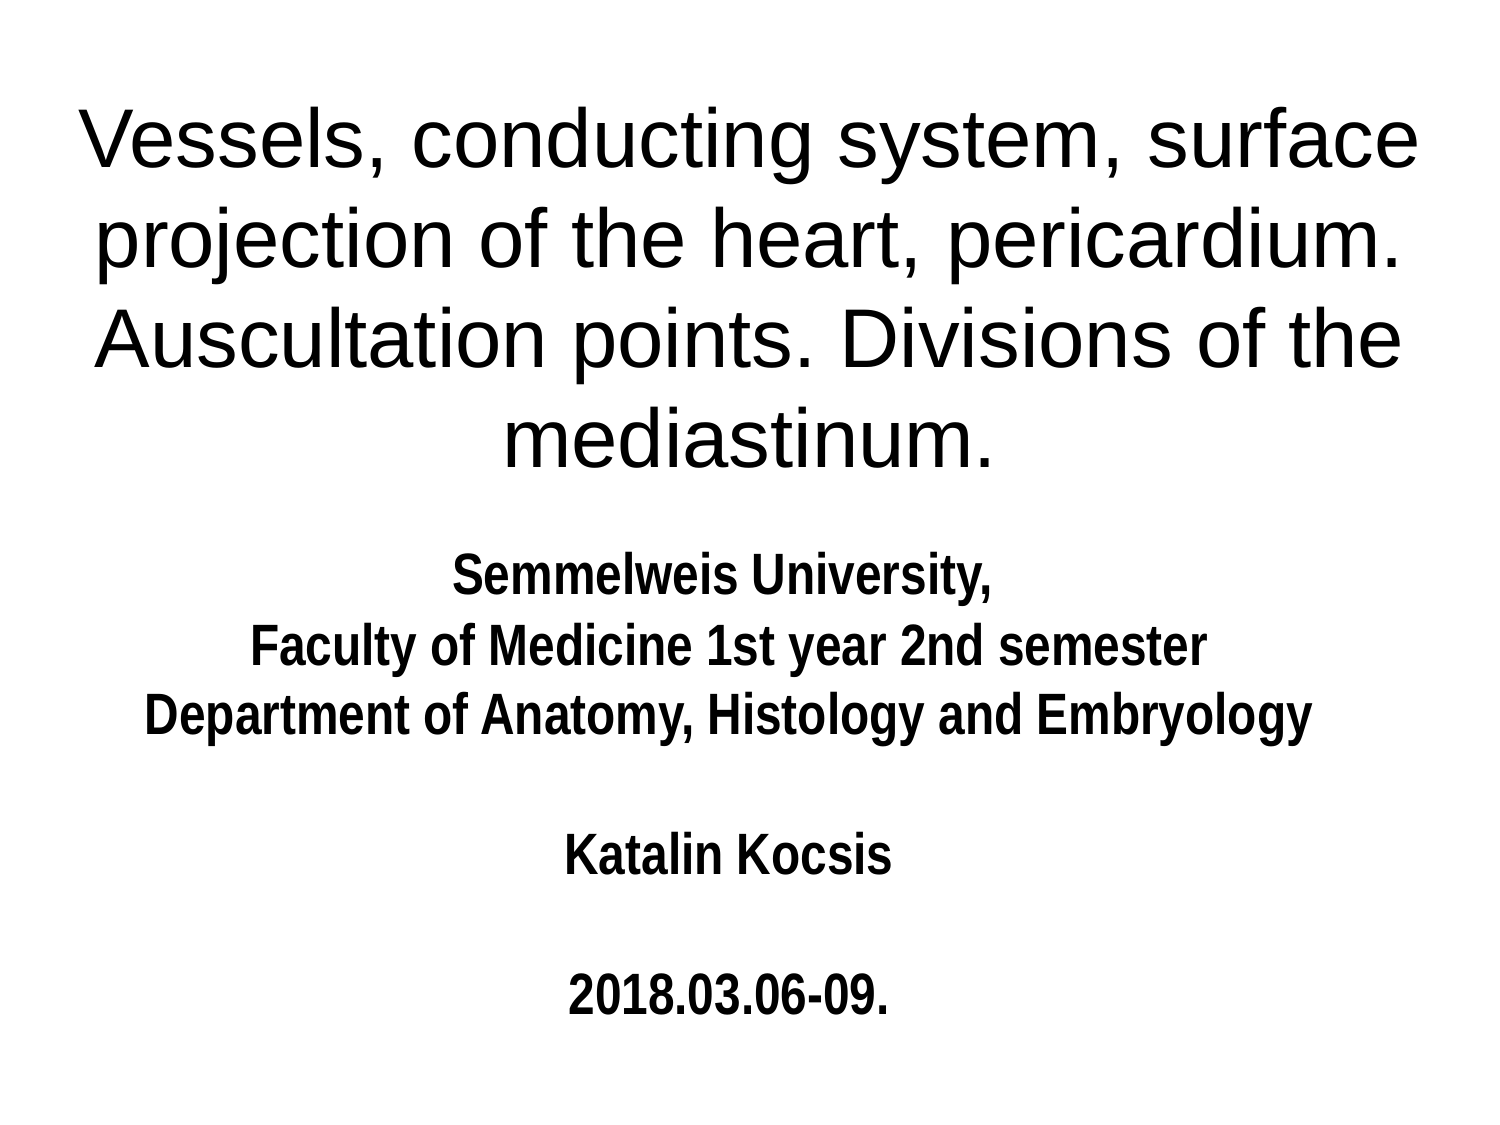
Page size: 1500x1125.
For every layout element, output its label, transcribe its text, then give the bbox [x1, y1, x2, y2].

text_box Semmelweis University, Faculty of Medicine 1st year 2nd semester Department of Anatomy, Histology and Embryology Katalin Kocsis 2018.03.06-09. [47, 529, 1411, 1034]
title Vessels, conducting system, surface projection of the heart, pericardium. Auscultation points. Divisions of the mediastinum. [0, 99, 1500, 469]
